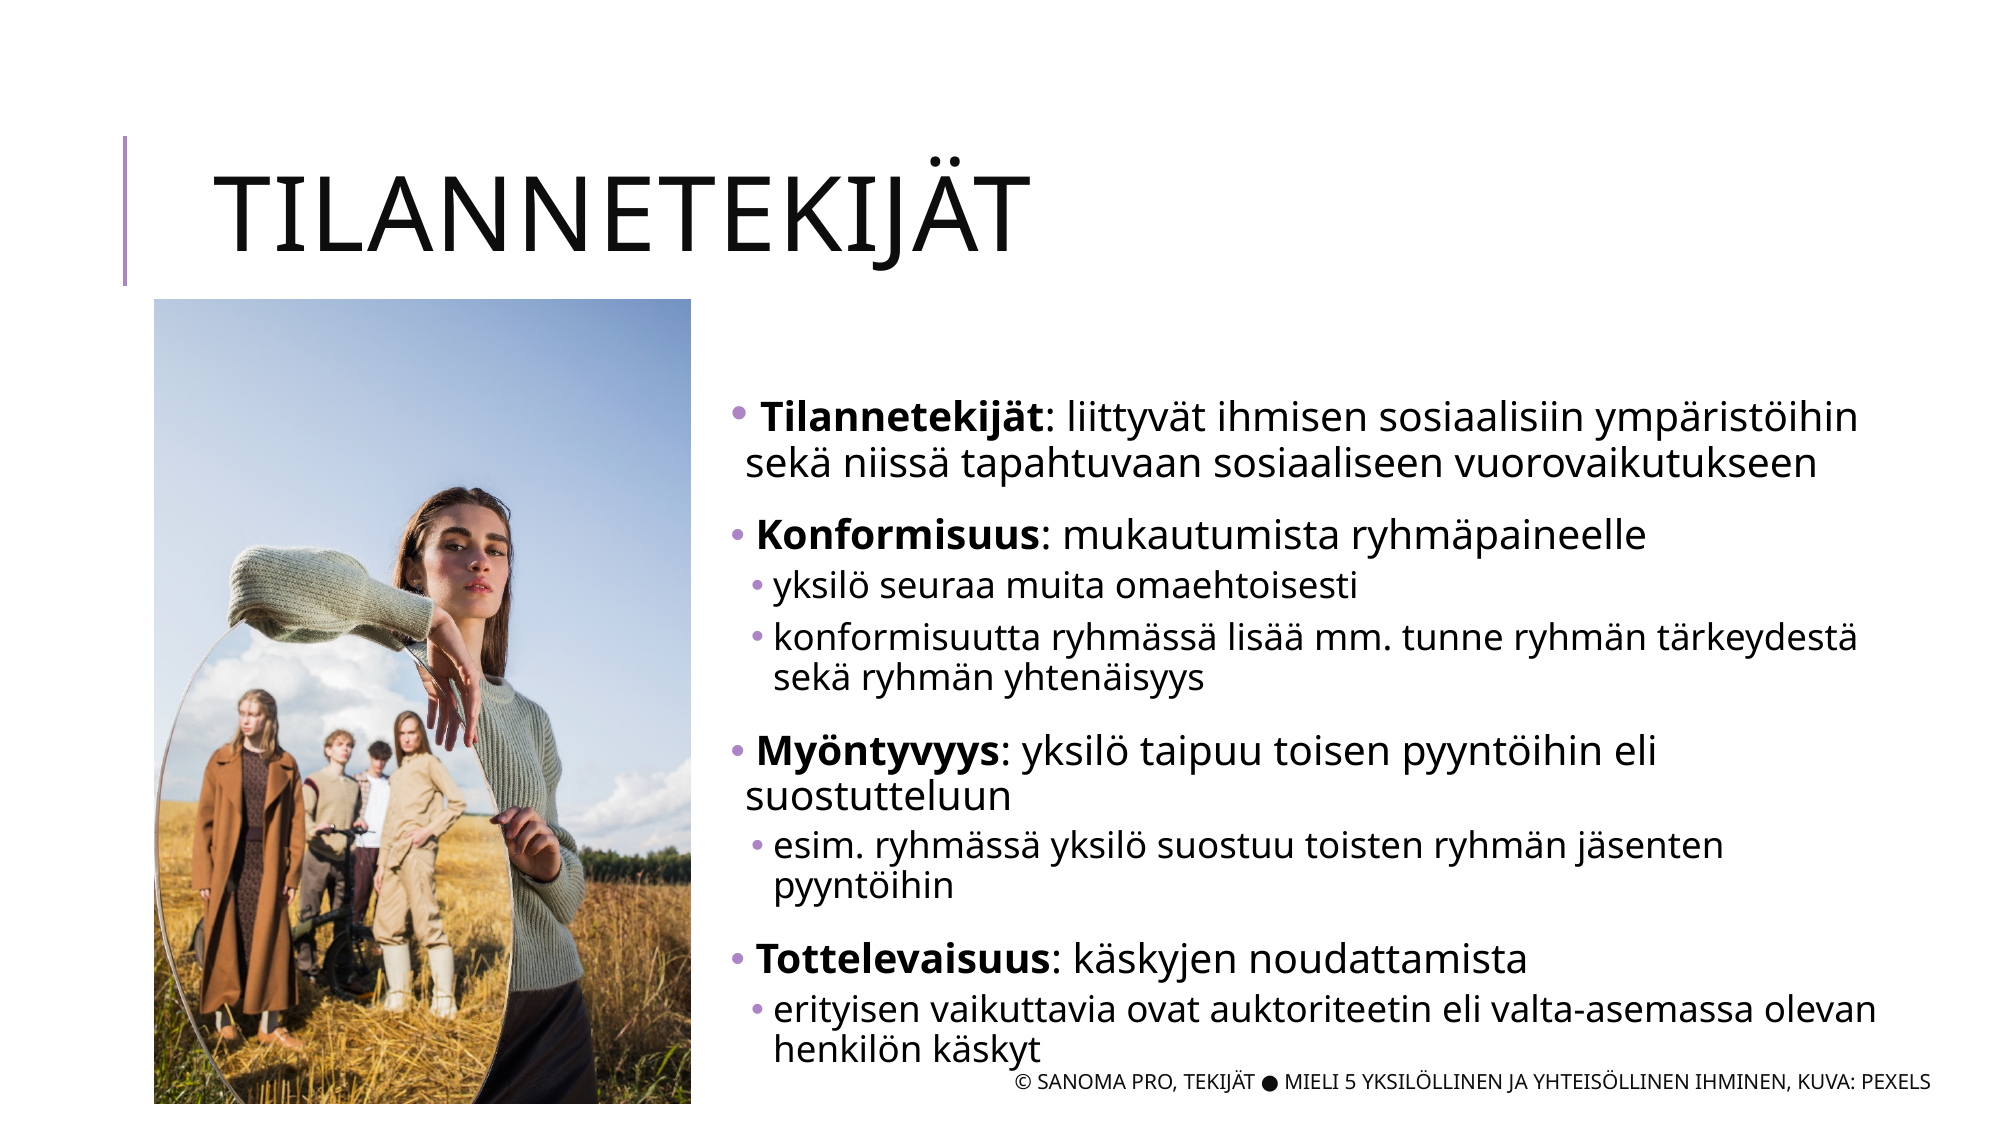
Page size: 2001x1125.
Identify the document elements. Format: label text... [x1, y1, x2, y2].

list Tilannetekijät: liittyvät ihmisen sosiaalisiin ympäristöihin sekä niissä tapahtuvaan sosiaaliseen vuorovaikutukseen Konformisuus: mukautumista ryhmäpaineelle yksilö seuraa muita omaehtoisesti konformisuutta ryhmässä lisää mm. tunne ryhmän tärkeydestä sekä ryhmän yhtenäisyys Myöntyvyys: yksilö taipuu toisen pyyntöihin eli suostutteluun esim. ryhmässä yksilö suostuu toisten ryhmän jäsenten pyyntöihin Tottelevaisuus: käskyjen noudattamista erityisen vaikuttavia ovat auktoriteetin eli valta-asemassa olevan henkilön käskyt [723, 381, 1914, 1082]
title Tilannetekijät [198, 98, 1151, 345]
picture [153, 299, 691, 1104]
footer © SANOMA PRO, TEKIJÄT ● MIELI 5 YKSILÖLLINEN JA YHTEISÖLLINEN IHMINEN, KUVA: PEXELS [978, 1058, 1947, 1104]
